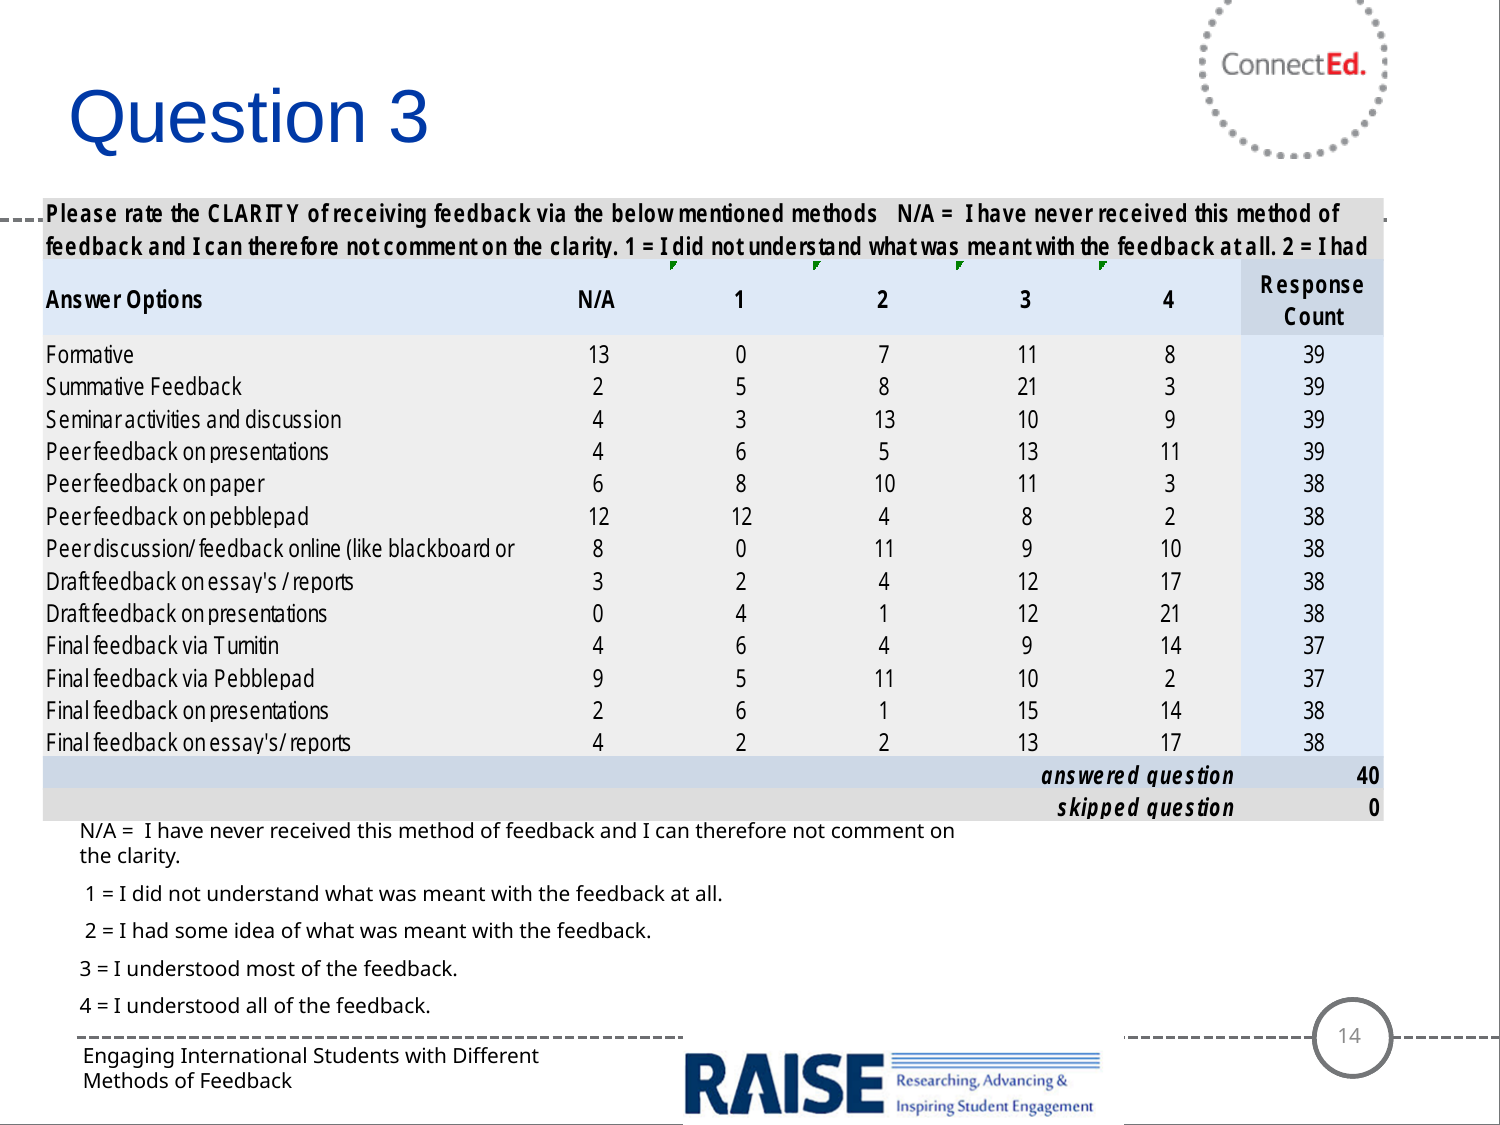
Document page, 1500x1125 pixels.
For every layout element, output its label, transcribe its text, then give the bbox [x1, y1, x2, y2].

footer Engaging International Students with Different Methods of Feedback [67, 1037, 585, 1098]
picture [1198, 0, 1388, 159]
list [41, 196, 1386, 823]
title Question 3 [53, 42, 1196, 183]
slide_number 14 [1316, 1002, 1382, 1071]
picture [683, 1036, 1124, 1125]
text_box N/A = I have never received this method of feedback and I can therefore not comment on the clarity. 1 = I did not understand what was meant with the feedback at all. 2 = I had some idea of what was meant with the feedback. 3 = I understood most of the feedback. 4 = I understood all of the feedback. [64, 831, 998, 1026]
